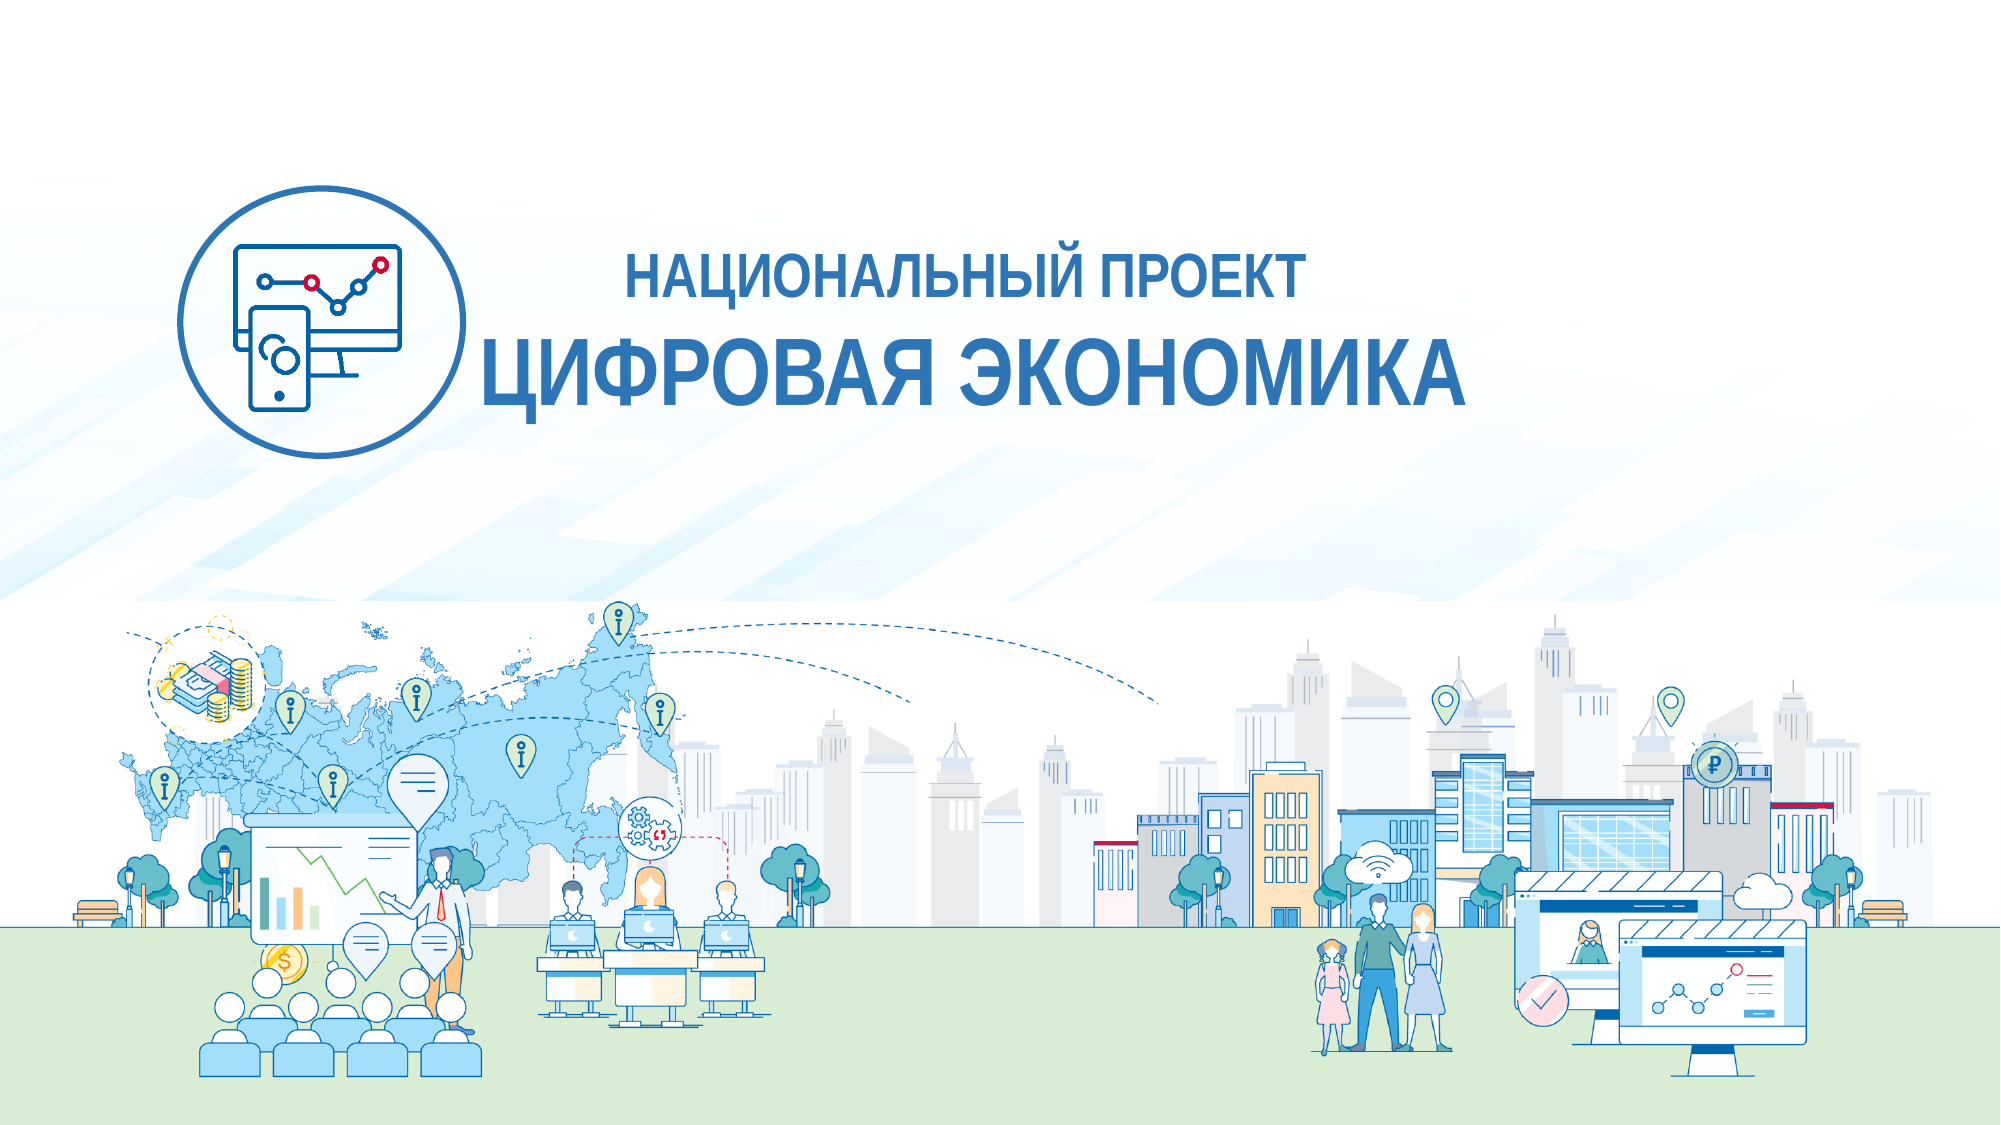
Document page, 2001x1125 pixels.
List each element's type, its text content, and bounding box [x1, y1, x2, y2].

picture [0, 0, 2001, 1125]
text_box [179, 187, 465, 457]
text_box НАЦИОНАЛЬНЫЙ ПРОЕКТ ЦИФРОВАЯ ЭКОНОМИКА [42, 147, 1905, 513]
